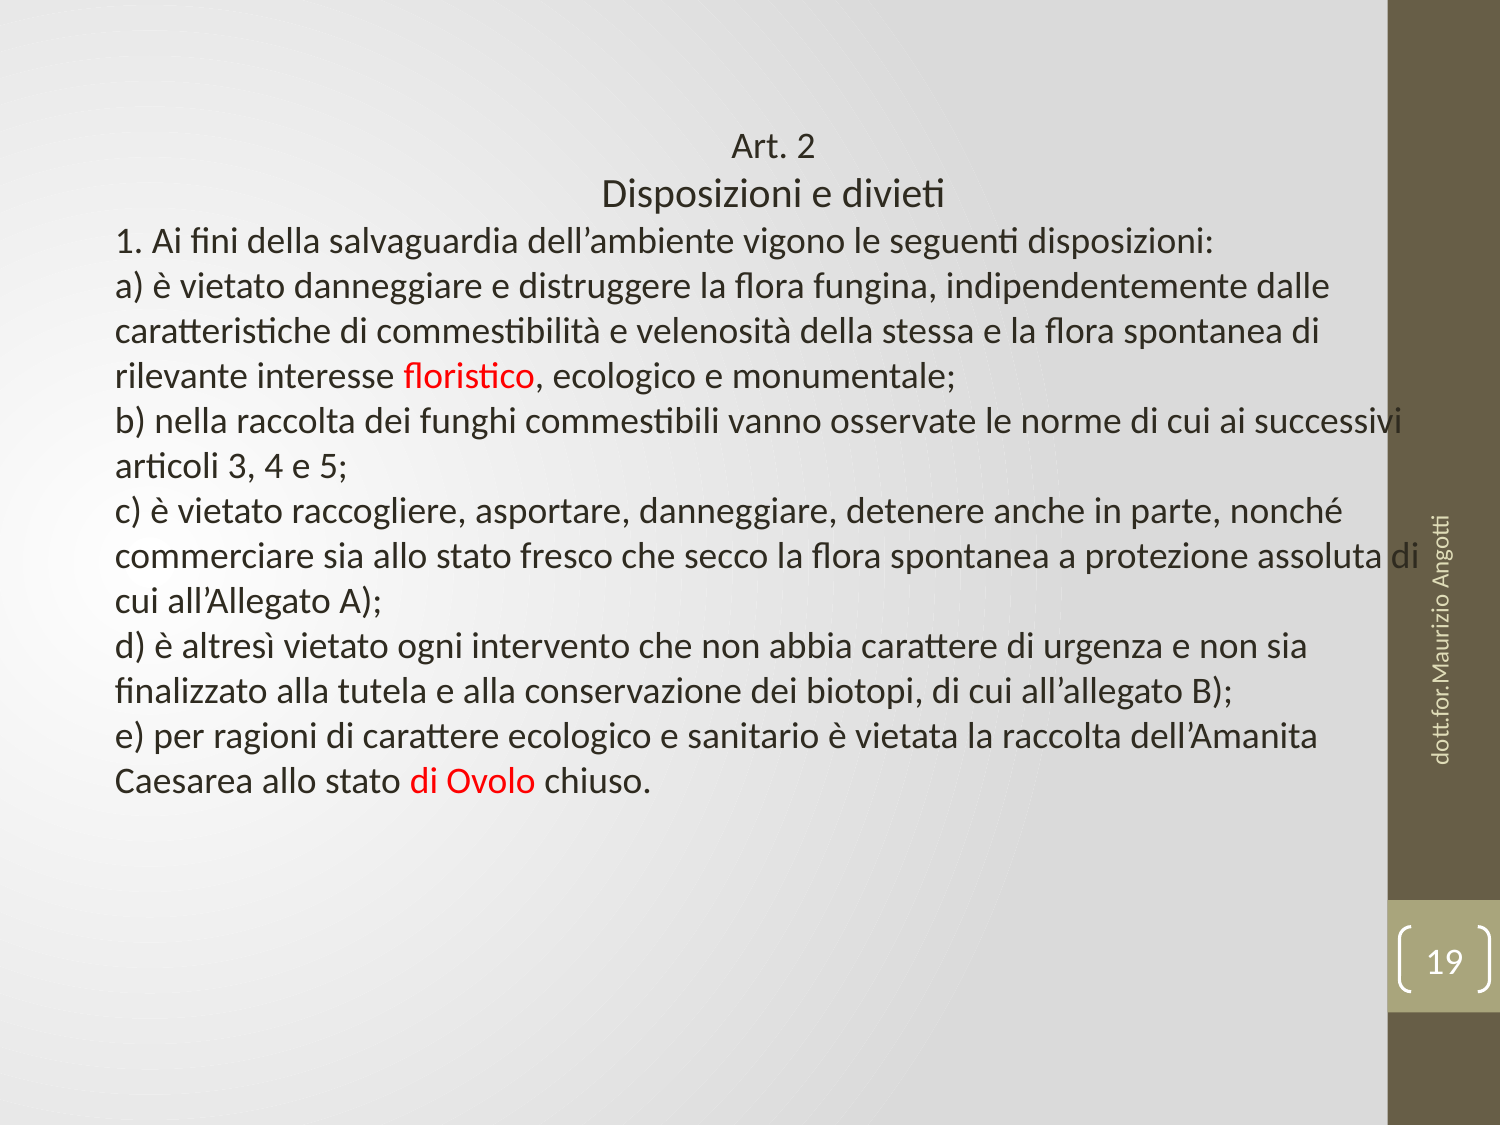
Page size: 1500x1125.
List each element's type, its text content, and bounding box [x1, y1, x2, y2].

footer dott.for.Maurizio Angotti [1408, 500, 1469, 889]
text_box Art. 2 Disposizioni e divieti 1. Ai fini della salvaguardia dell’ambiente vigono le seguenti disposizioni: a) è vietato danneggiare e distruggere la flora fungina, indipendentemente dalle caratteristiche di commestibilità e velenosità della stessa e la flora spontanea di rilevante interesse floristico, ecologico e monumentale; b) nella raccolta dei funghi commestibili vanno osservate le norme di cui ai successivi articoli 3, 4 e 5; c) è vietato raccogliere, asportare, danneggiare, detenere anche in parte, nonché commerciare sia allo stato fresco che secco la flora spontanea a protezione assoluta di cui all’Allegato A); d) è altresì vietato ogni intervento che non abbia carattere di urgenza e non sia finalizzato alla tutela e alla conservazione dei biotopi, di cui all’allegato B); e) per ragioni di carattere ecologico e sanitario è vietata la raccolta dell’Amanita Caesarea allo stato di Ovolo chiuso. [100, 113, 1447, 809]
slide_number 19 [1397, 925, 1492, 994]
